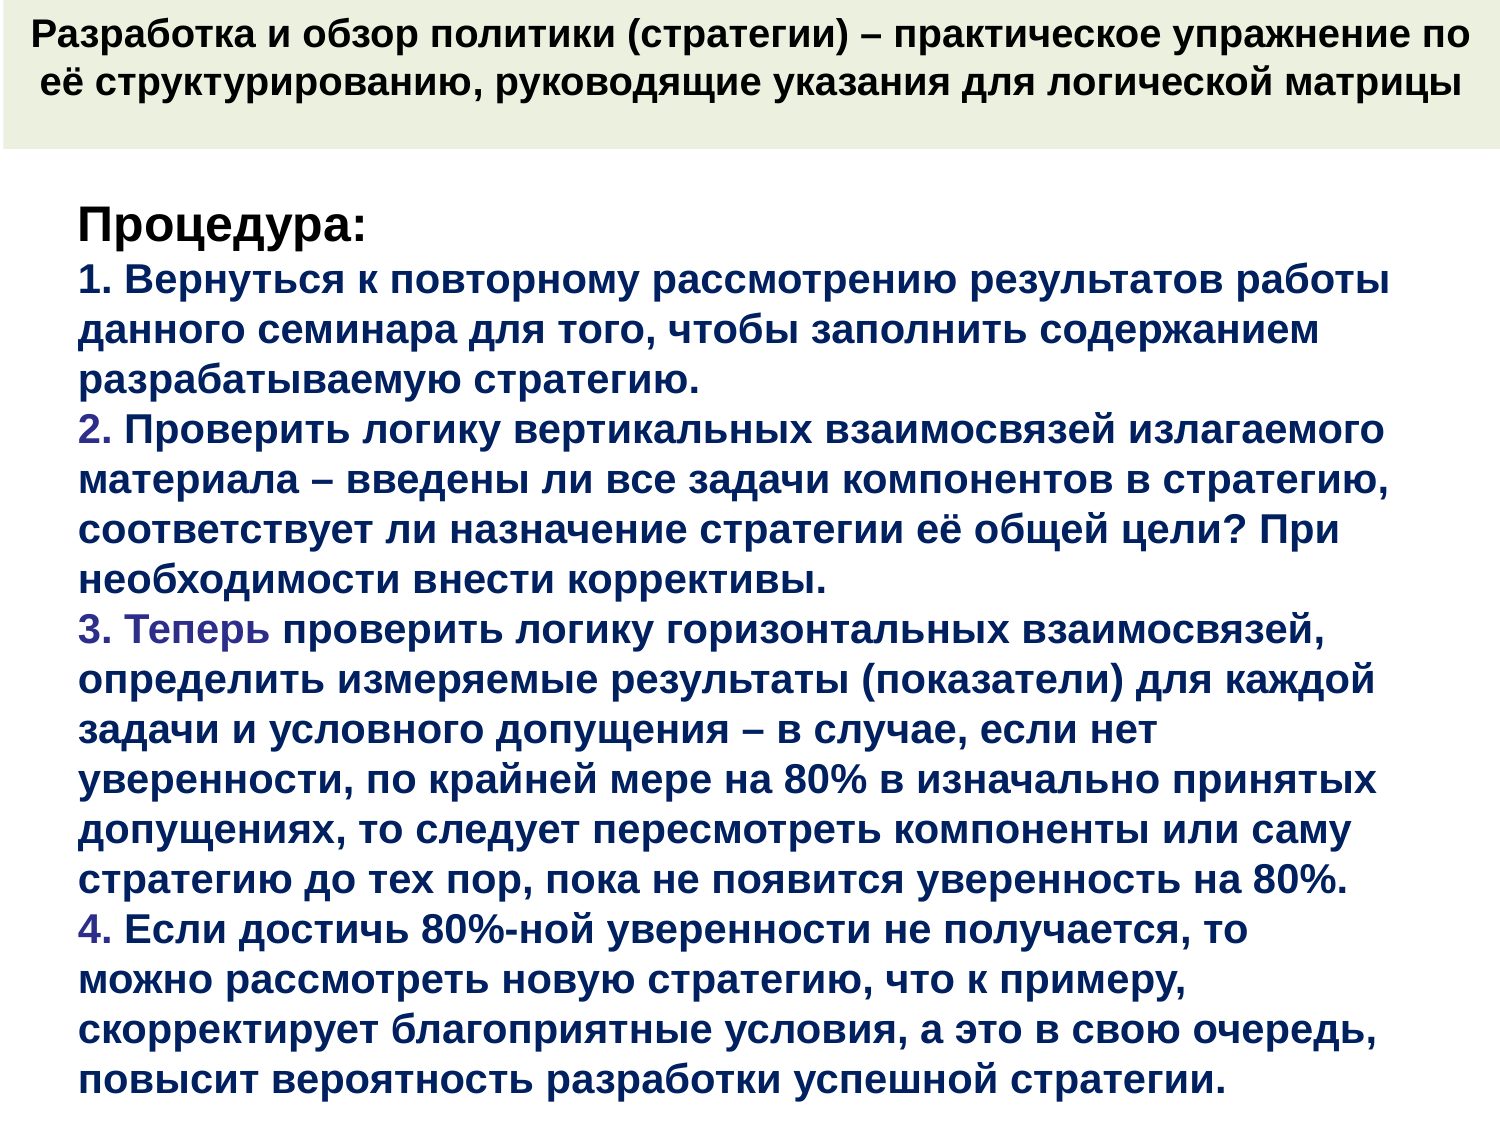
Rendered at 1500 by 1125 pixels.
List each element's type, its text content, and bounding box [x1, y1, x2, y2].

text_box Процедура: 1. Вернуться к повторному рассмотрению результатов работы данного семинара для того, чтобы заполнить содержанием разрабатываемую стратегию. 2. Проверить логику вертикальных взаимосвязей излагаемого материала – введены ли все задачи компонентов в стратегию, соответствует ли назначение стратегии её общей цели? При необходимости внести коррективы. 3. Теперь проверить логику горизонтальных взаимосвязей, определить измеряемые результаты (показатели) для каждой задачи и условного допущения – в случае, если нет уверенности, по крайней мере на 80% в изначально принятых допущениях, то следует пересмотреть компоненты или саму стратегию до тех пор, пока не появится уверенность на 80%. 4. Если достичь 80%-ной уверенности не получается, то можно рассмотреть новую стратегию, что к примеру, скорректирует благоприятные условия, а это в свою очередь, повысит вероятность разработки успешной стратегии. [63, 184, 1410, 1125]
text_box Разработка и обзор политики (стратегии) – практическое упражнение по её структурированию, руководящие указания для логической матрицы [3, 0, 1500, 149]
